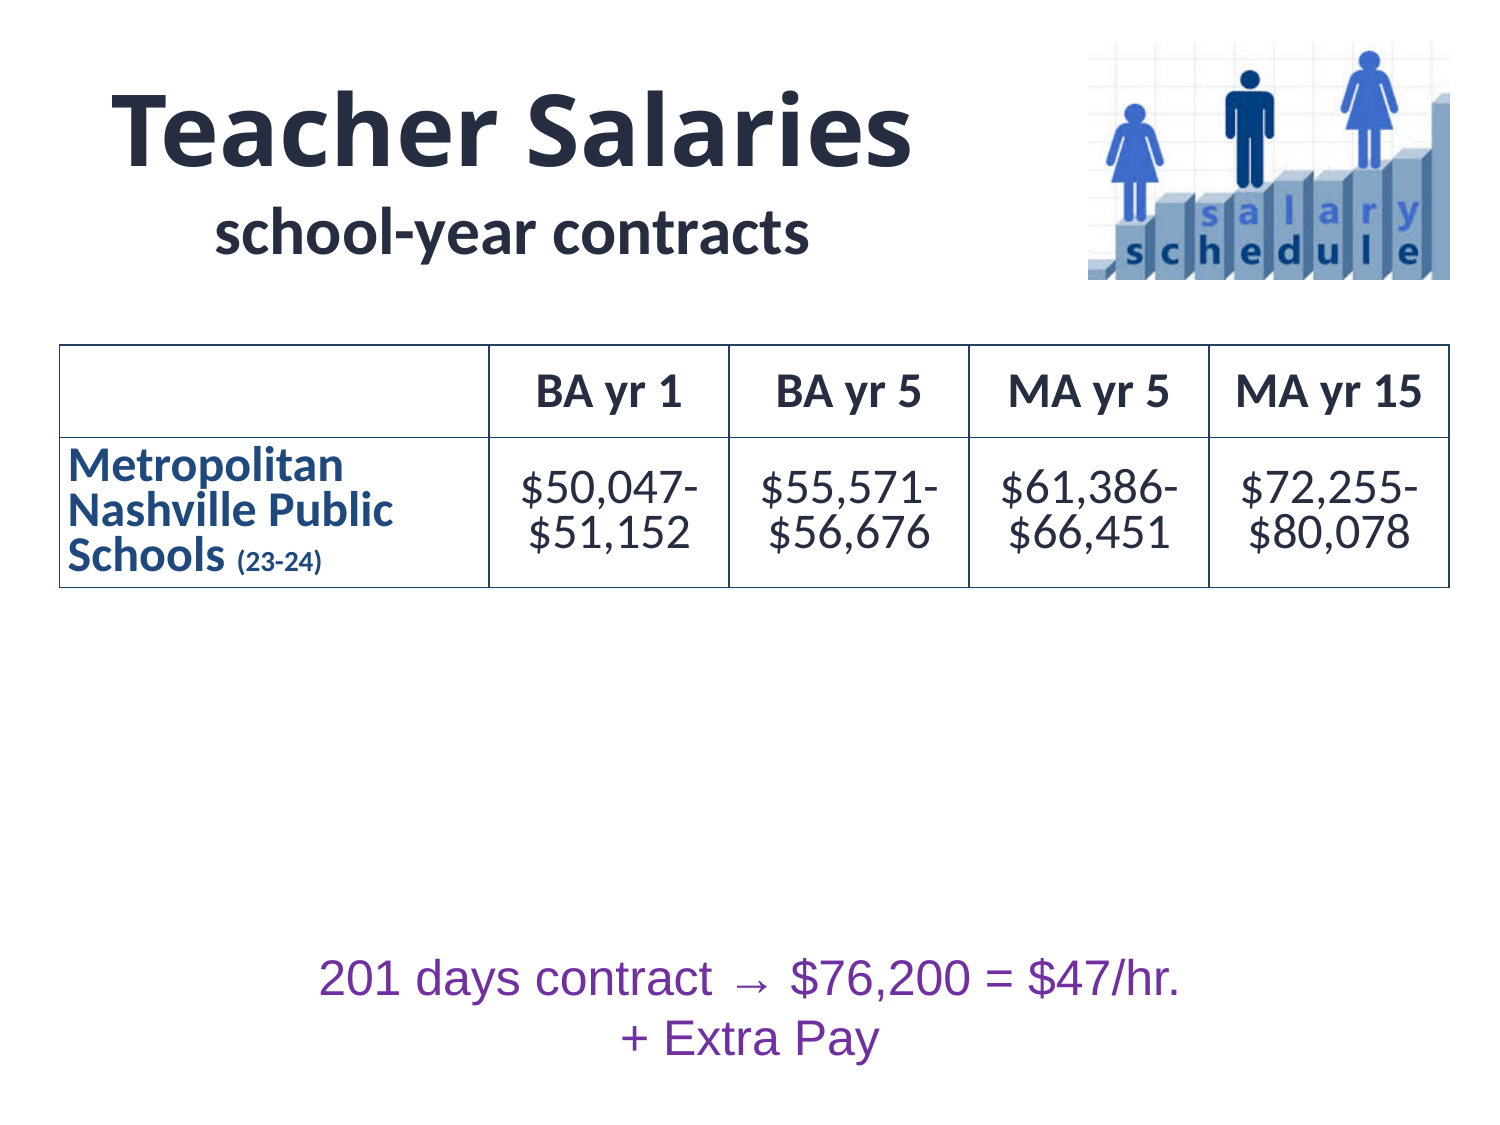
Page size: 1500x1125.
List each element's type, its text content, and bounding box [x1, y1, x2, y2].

table_cell Metropolitan Nashville Public Schools (23-24) [60, 438, 488, 587]
text_box 201 days contract → $76,200 = $47/hr. + Extra Pay [43, 938, 1457, 1075]
picture [1088, 42, 1450, 281]
table_header MA yr 15 [1210, 346, 1448, 437]
title Teacher Salaries school-year contracts [23, 42, 1002, 293]
table_header [60, 346, 488, 437]
table_cell $50,047-$51,152 [490, 438, 728, 587]
table_cell $55,571-$56,676 [730, 438, 968, 587]
table_header BA yr 5 [730, 346, 968, 437]
table_cell $61,386-$66,451 [970, 438, 1208, 587]
table_header BA yr 1 [490, 346, 728, 437]
table_cell $72,255-$80,078 [1210, 438, 1448, 587]
table_header MA yr 5 [970, 346, 1208, 437]
